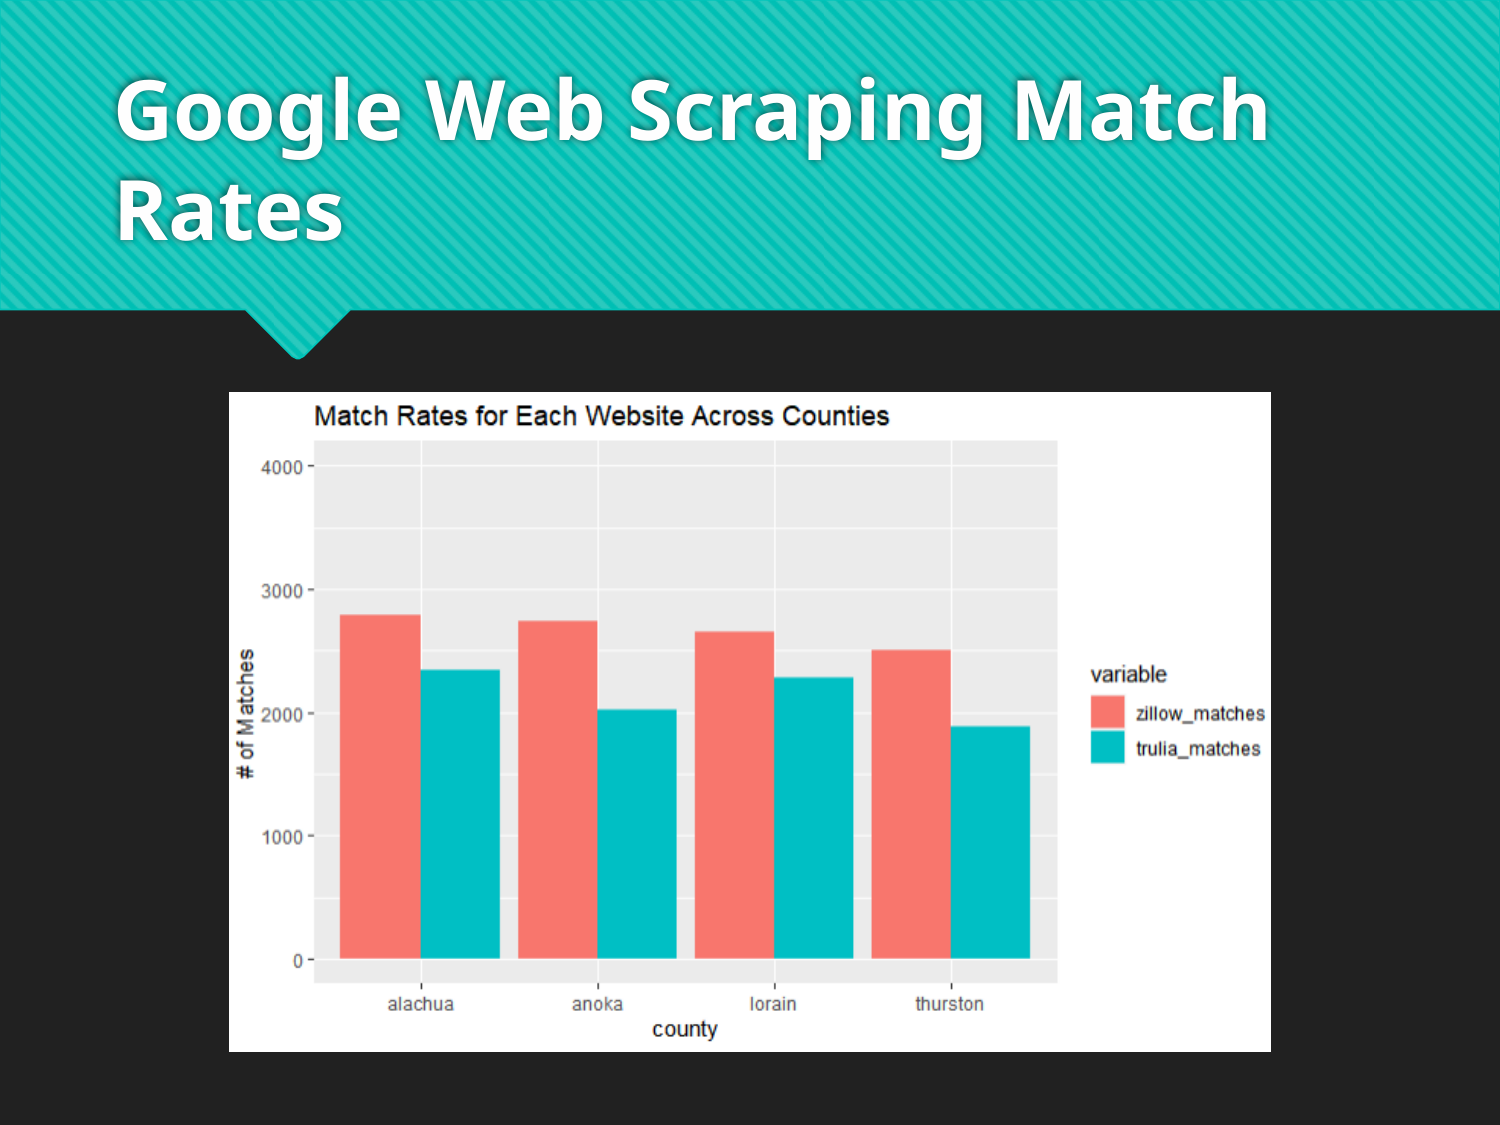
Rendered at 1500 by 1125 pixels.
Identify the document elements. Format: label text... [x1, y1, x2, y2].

title Google Web Scraping Match Rates [98, 105, 1333, 265]
picture [229, 392, 1271, 1052]
